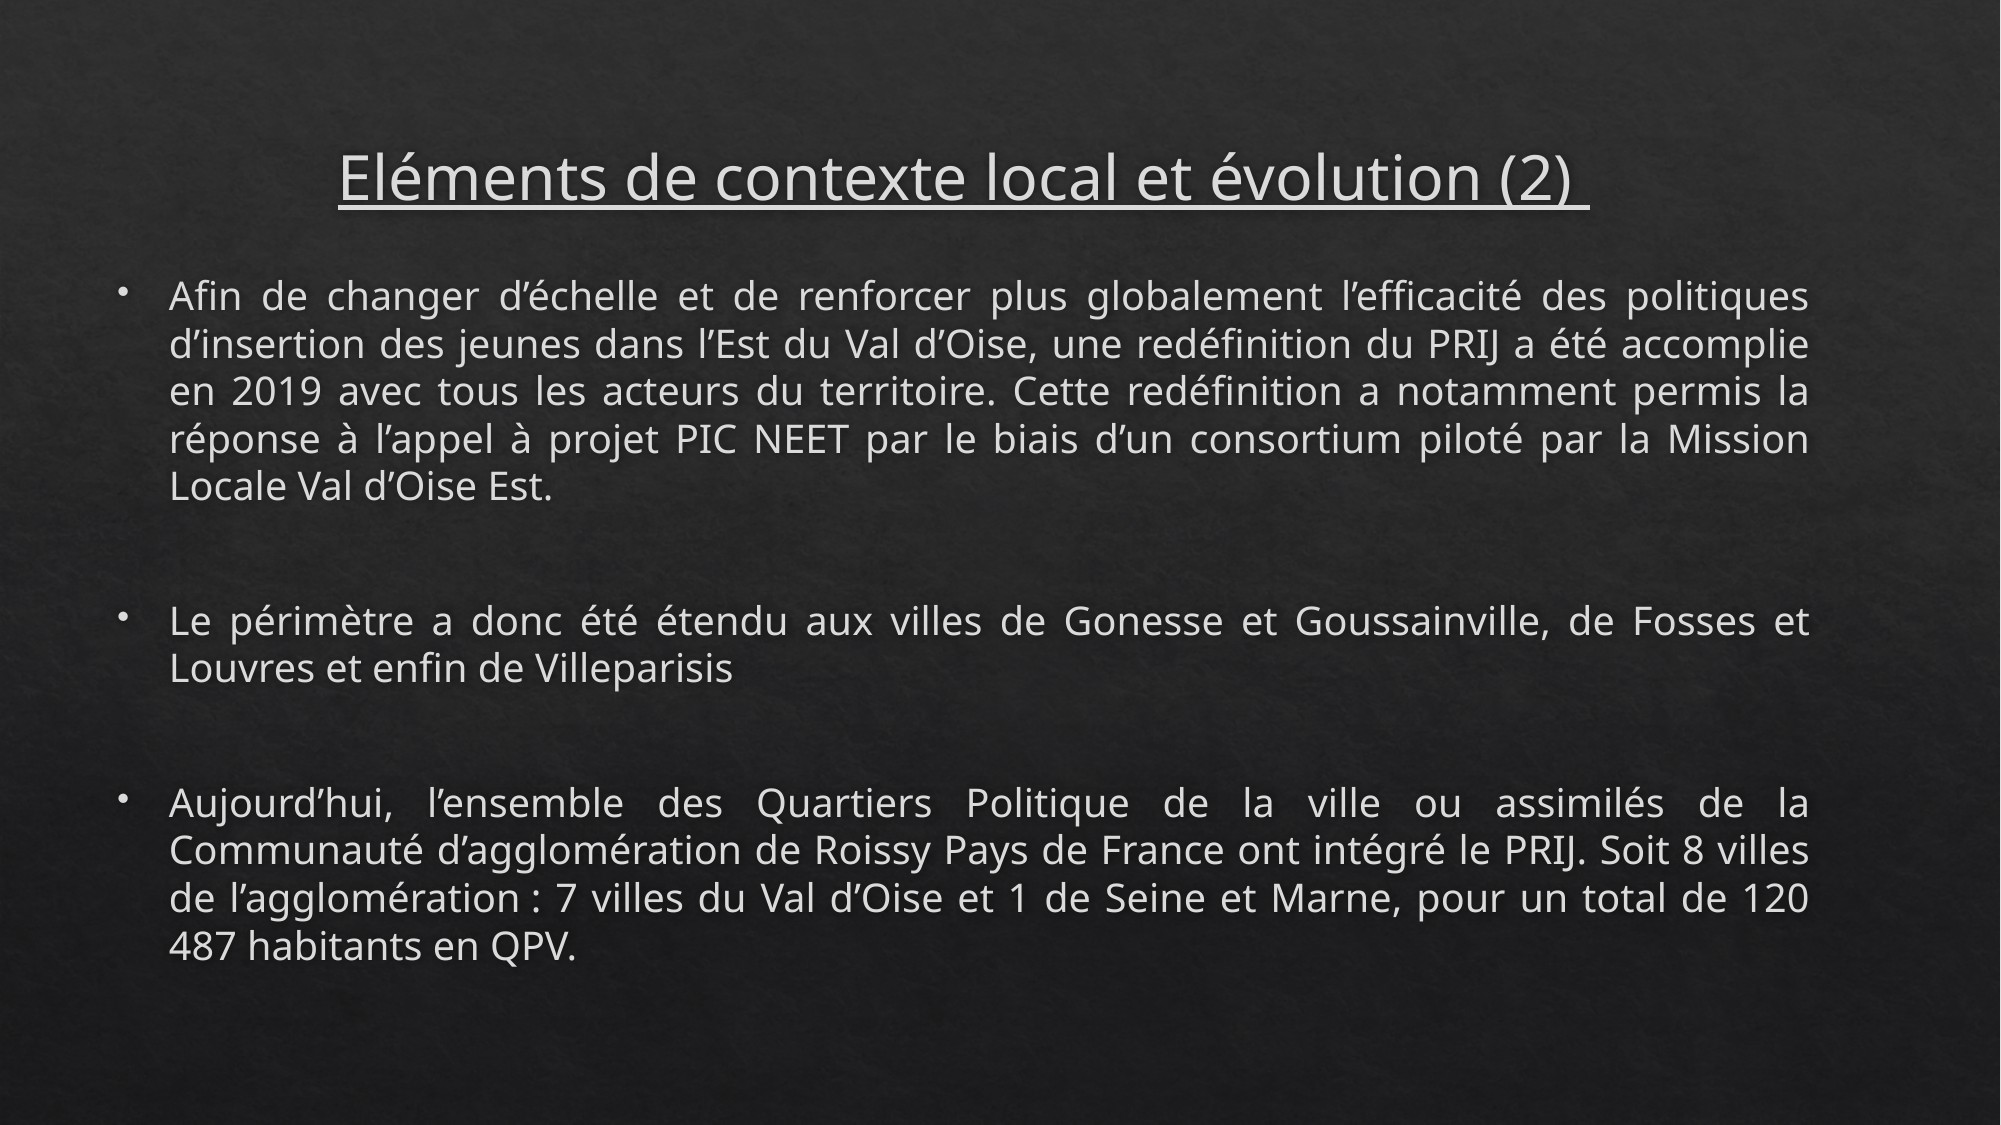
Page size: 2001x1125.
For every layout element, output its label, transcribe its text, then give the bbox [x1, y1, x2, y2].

title Eléments de contexte local et évolution (2) [149, 99, 1779, 191]
list Afin de changer d’échelle et de renforcer plus globalement l’efficacité des politiques d’insertion des jeunes dans l’Est du Val d’Oise, une redéfinition du PRIJ a été accomplie en 2019 avec tous les acteurs du territoire. Cette redéfinition a notamment permis la réponse à l’appel à projet PIC NEET par le biais d’un consortium piloté par la Mission Locale Val d’Oise Est. Le périmètre a donc été étendu aux villes de Gonesse et Goussainville, de Fosses et Louvres et enfin de Villeparisis Aujourd’hui, l’ensemble des Quartiers Politique de la ville ou assimilés de la Communauté d’agglomération de Roissy Pays de France ont intégré le PRIJ. Soit 8 villes de l’agglomération : 7 villes du Val d’Oise et 1 de Seine et Marne, pour un total de 120 487 habitants en QPV. [100, 196, 1828, 978]
